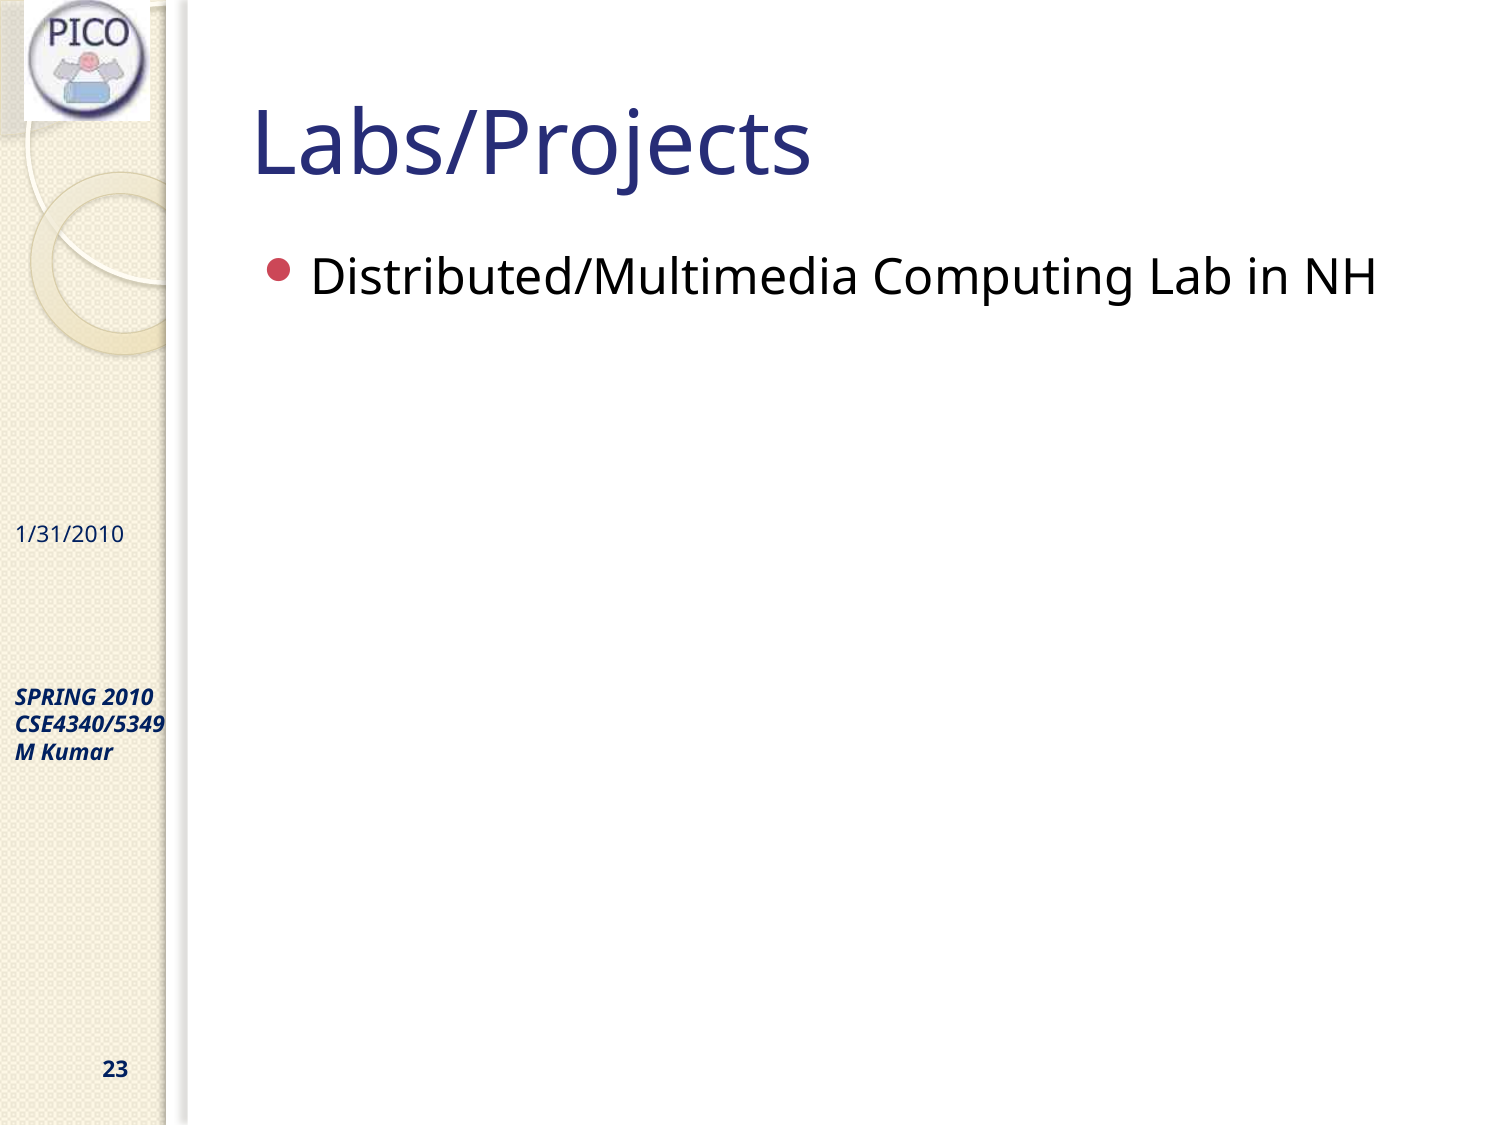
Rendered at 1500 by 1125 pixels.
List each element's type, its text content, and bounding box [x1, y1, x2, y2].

title Labs/Projects [235, 45, 1466, 233]
list Distributed/Multimedia Computing Lab in NH [235, 237, 1466, 1025]
picture [24, 0, 150, 121]
